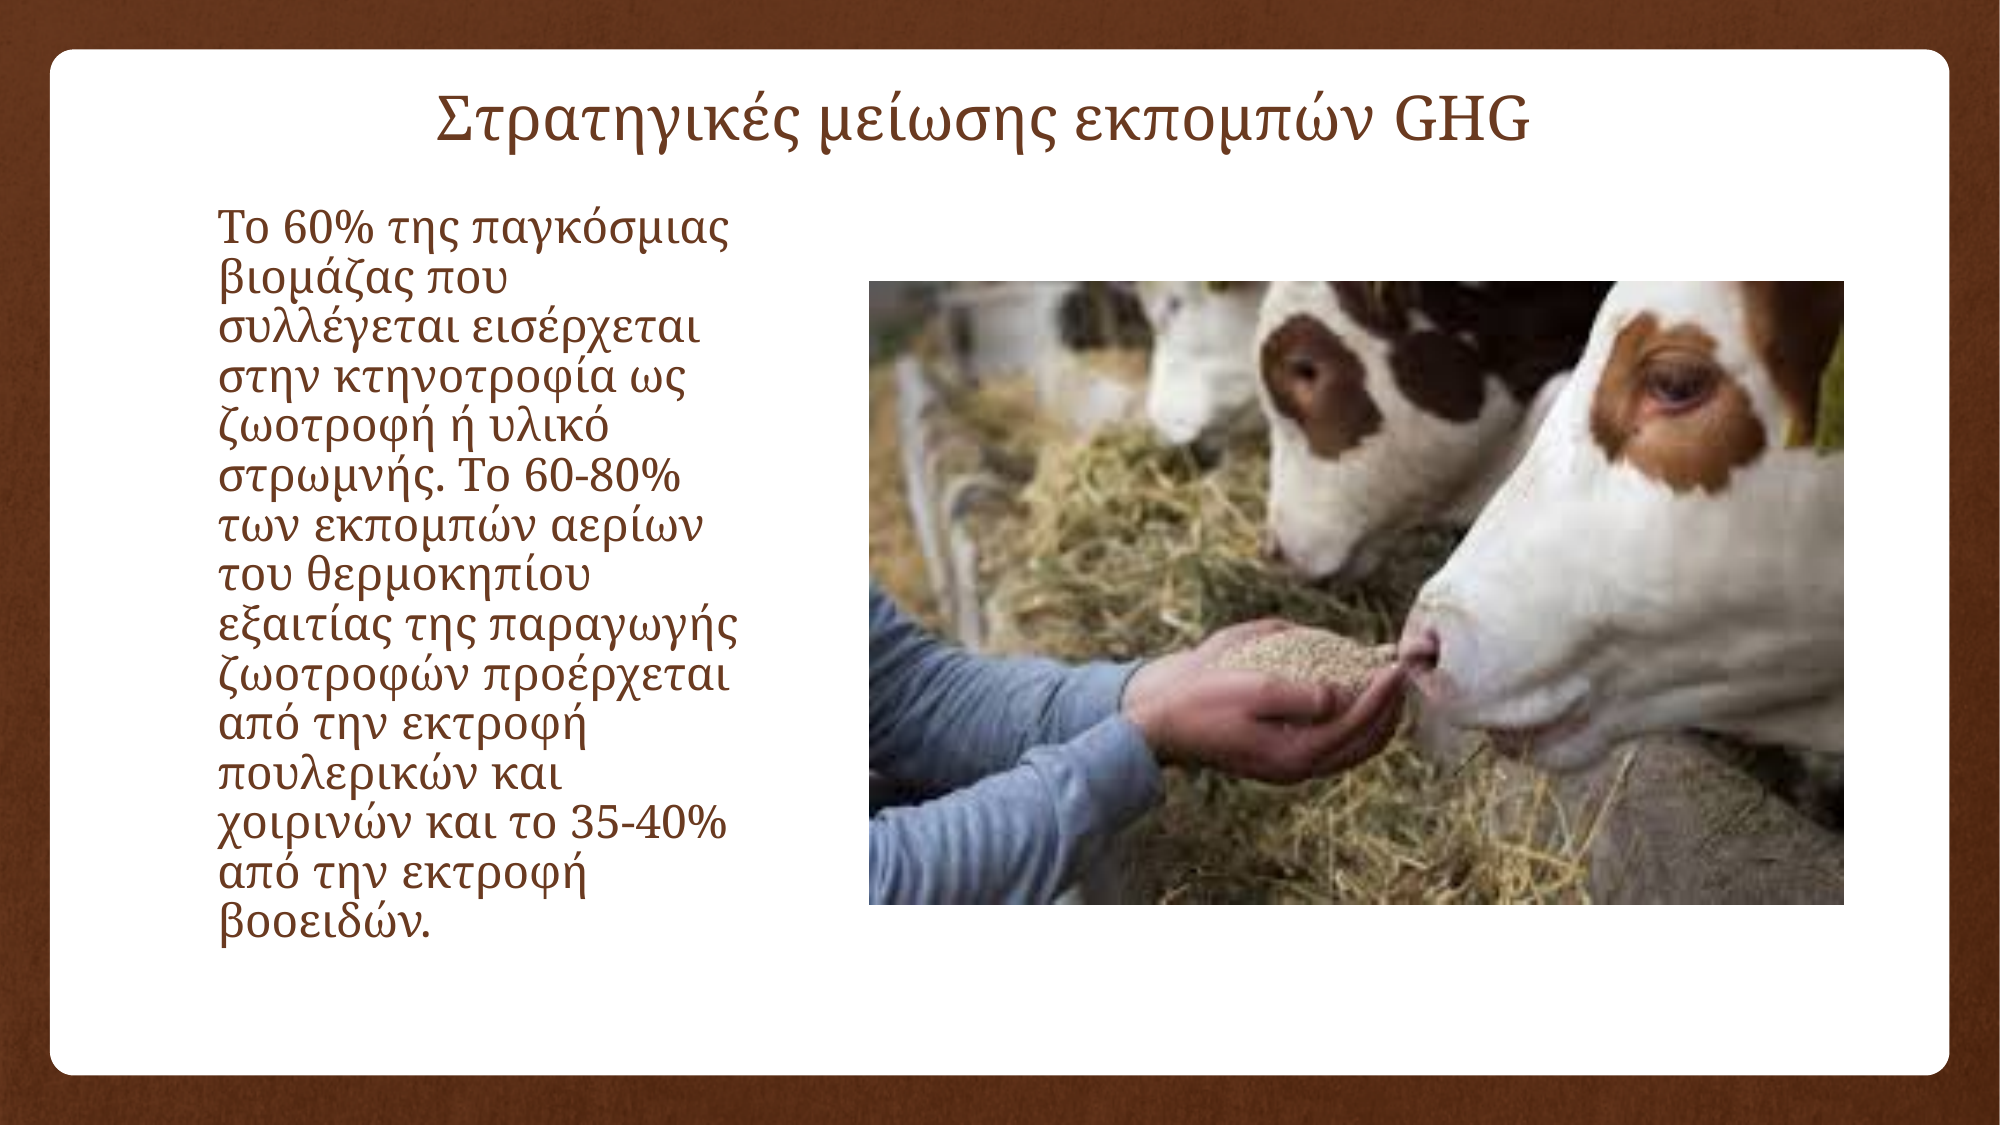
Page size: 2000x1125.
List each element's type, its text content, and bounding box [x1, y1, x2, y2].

picture [869, 281, 1844, 905]
title Στρατηγικές μείωσης εκπομπών GHG [199, 70, 1800, 161]
list Το 60% της παγκόσμιας βιομάζας που συλλέγεται εισέρχεται στην κτηνοτροφία ως ζωοτροφή ή υλικό στρωμνής. Το 60-80% των εκπομπών αερίων του θερμοκηπίου εξαιτίας της παραγωγής ζωοτροφών προέρχεται από την εκτροφή πουλερικών και χοιρινών και το 35-40% από την εκτροφή βοοειδών. [202, 196, 755, 1032]
